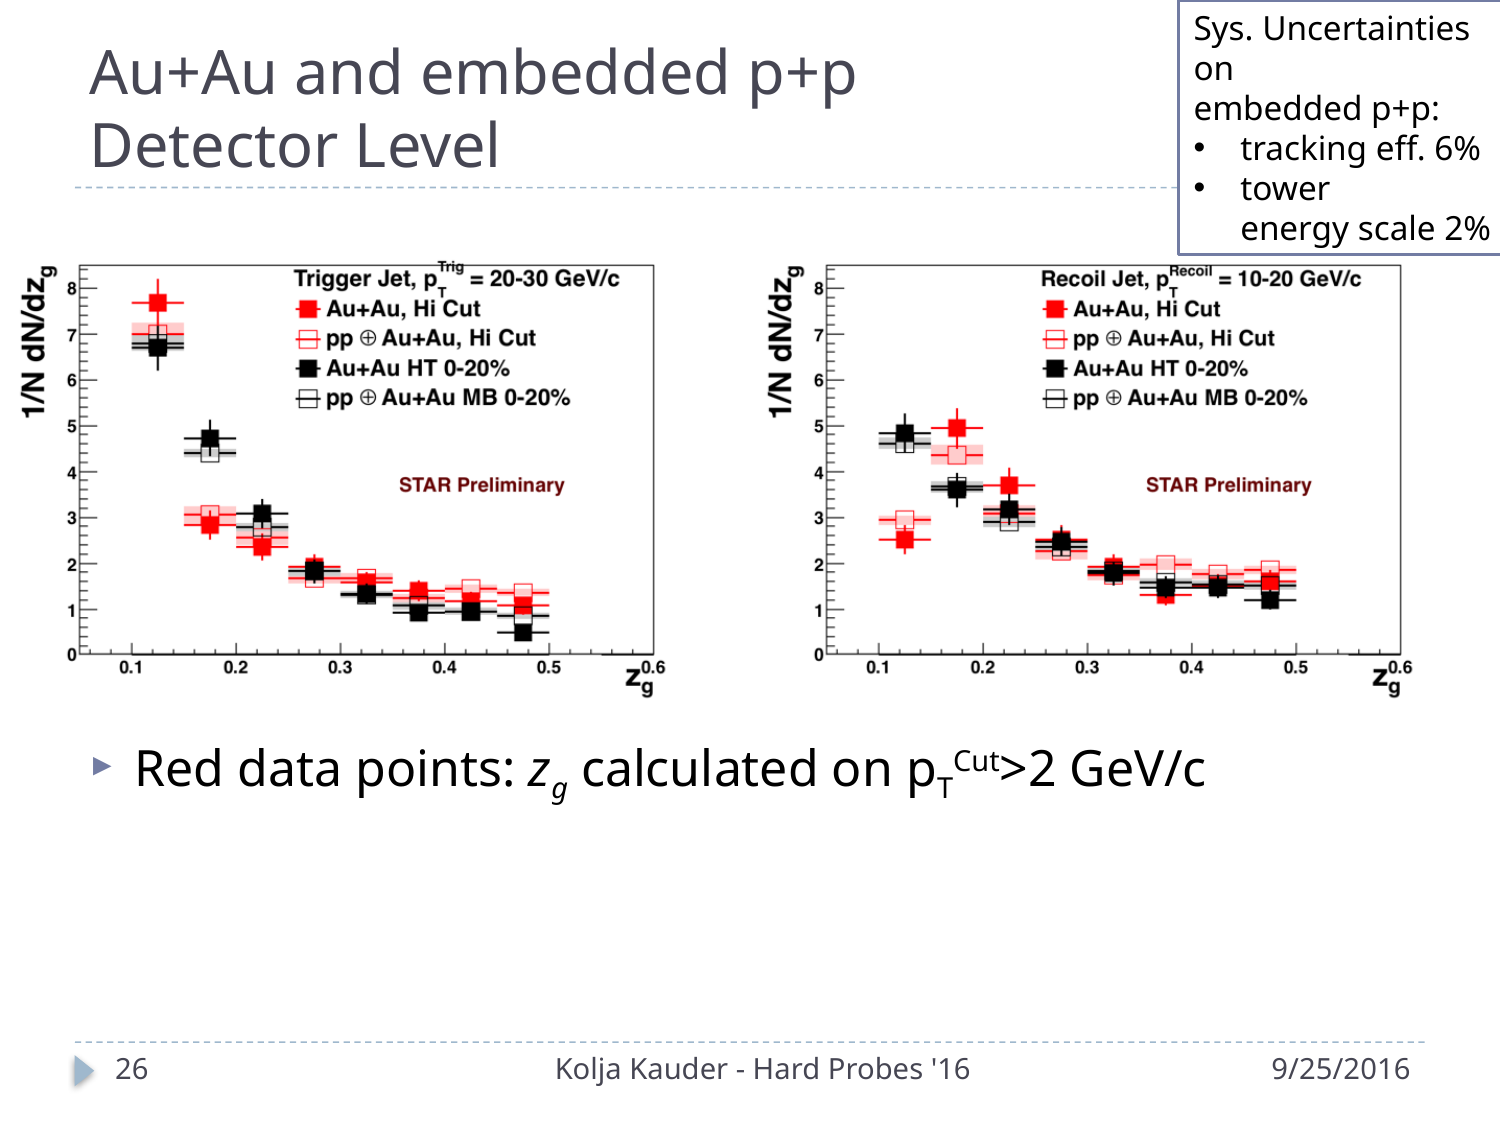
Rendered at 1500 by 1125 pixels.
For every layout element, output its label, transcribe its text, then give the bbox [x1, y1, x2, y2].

text_box Sys. Uncertainties on embedded p+p: tracking eff. 6% tower energy scale 2% [1177, 0, 1500, 256]
picture [0, 215, 728, 711]
title Au+Au and embedded p+p Detector Level [75, 24, 1177, 188]
slide_number 26 [100, 1042, 426, 1103]
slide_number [1051, 1042, 1426, 1103]
footer Kolja Kauder - Hard Probes '16 [475, 1042, 1051, 1103]
text_box [411, 135, 442, 196]
picture [747, 215, 1475, 711]
list Red data points: zg calculated on pTCut>2 GeV/c [75, 729, 1425, 1010]
